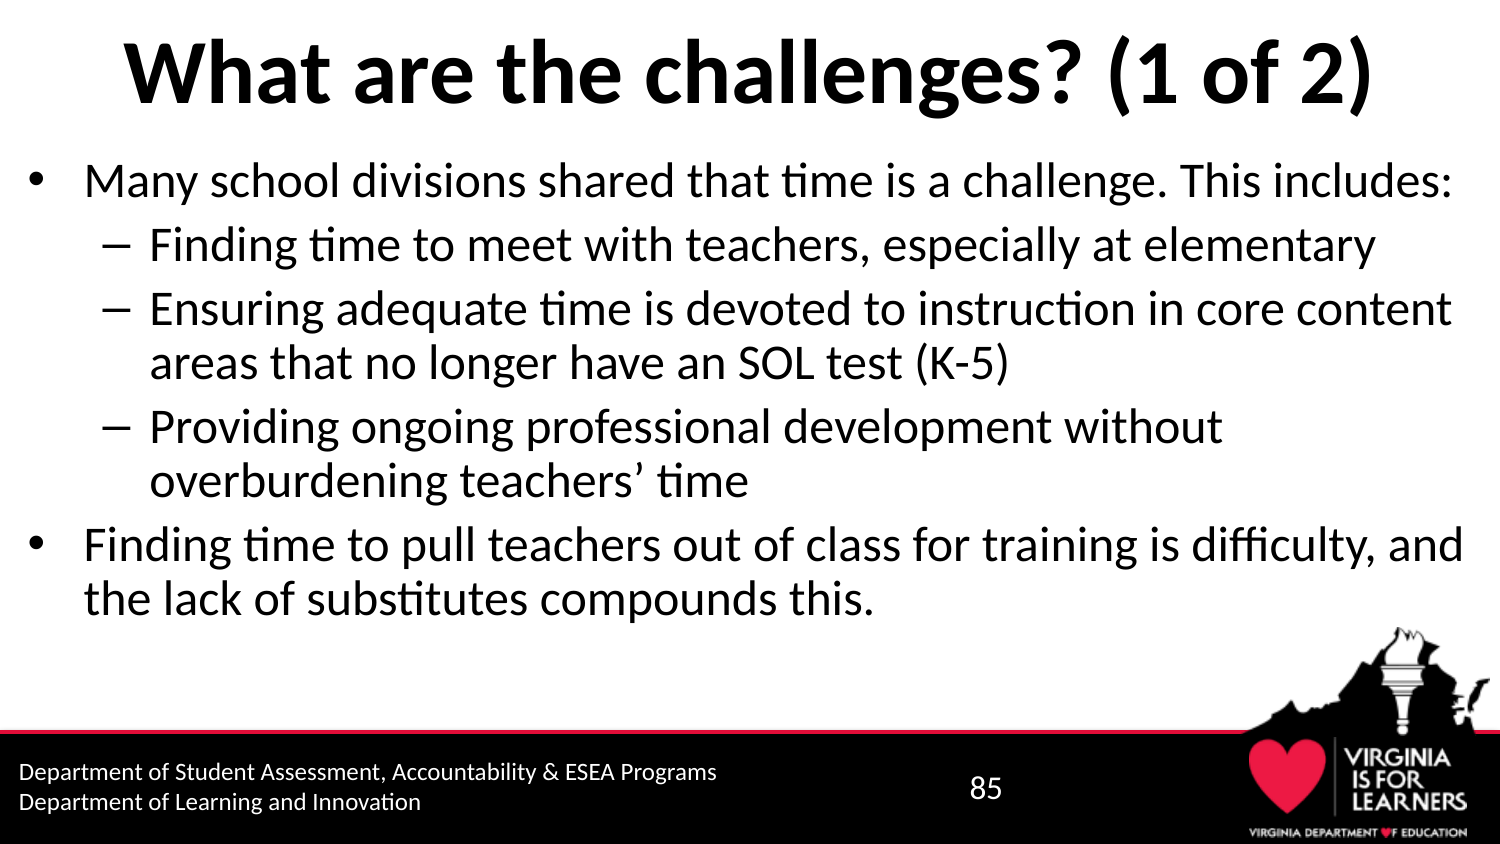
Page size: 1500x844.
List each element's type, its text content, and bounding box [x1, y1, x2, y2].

picture [1249, 737, 1467, 838]
list Many school divisions shared that time is a challenge. This includes: Finding time to meet with teachers, especially at elementary Ensuring adequate time is devoted to instruction in core content areas that no longer have an SOL test (K-5) Providing ongoing professional development without overburdening teachers’ time Finding time to pull teachers out of class for training is difficulty, and the lack of substitutes compounds this. [12, 146, 1488, 710]
title What are the challenges? (1 of 2) [0, 0, 1500, 135]
picture [1240, 627, 1490, 736]
